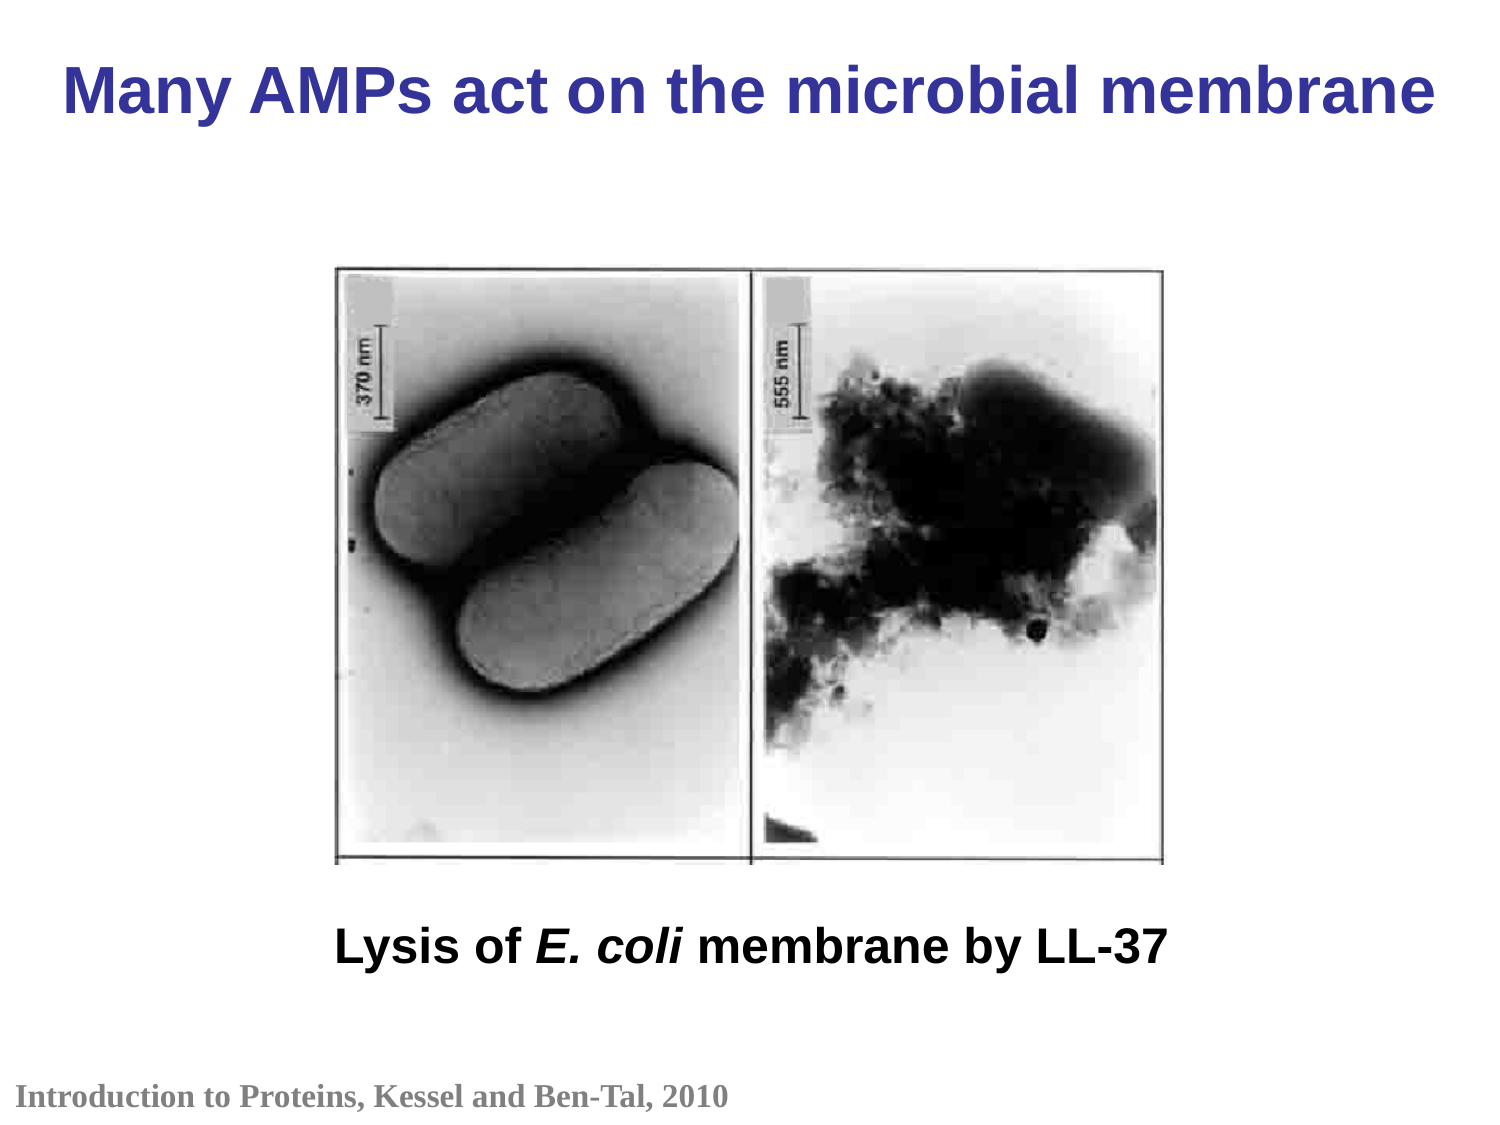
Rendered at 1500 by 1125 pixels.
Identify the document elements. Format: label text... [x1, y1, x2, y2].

text_box Many AMPs act on the microbial membrane [17, 39, 1482, 135]
text_box Lysis of E. coli membrane by LL-37 [319, 906, 1199, 981]
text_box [330, 259, 1169, 866]
